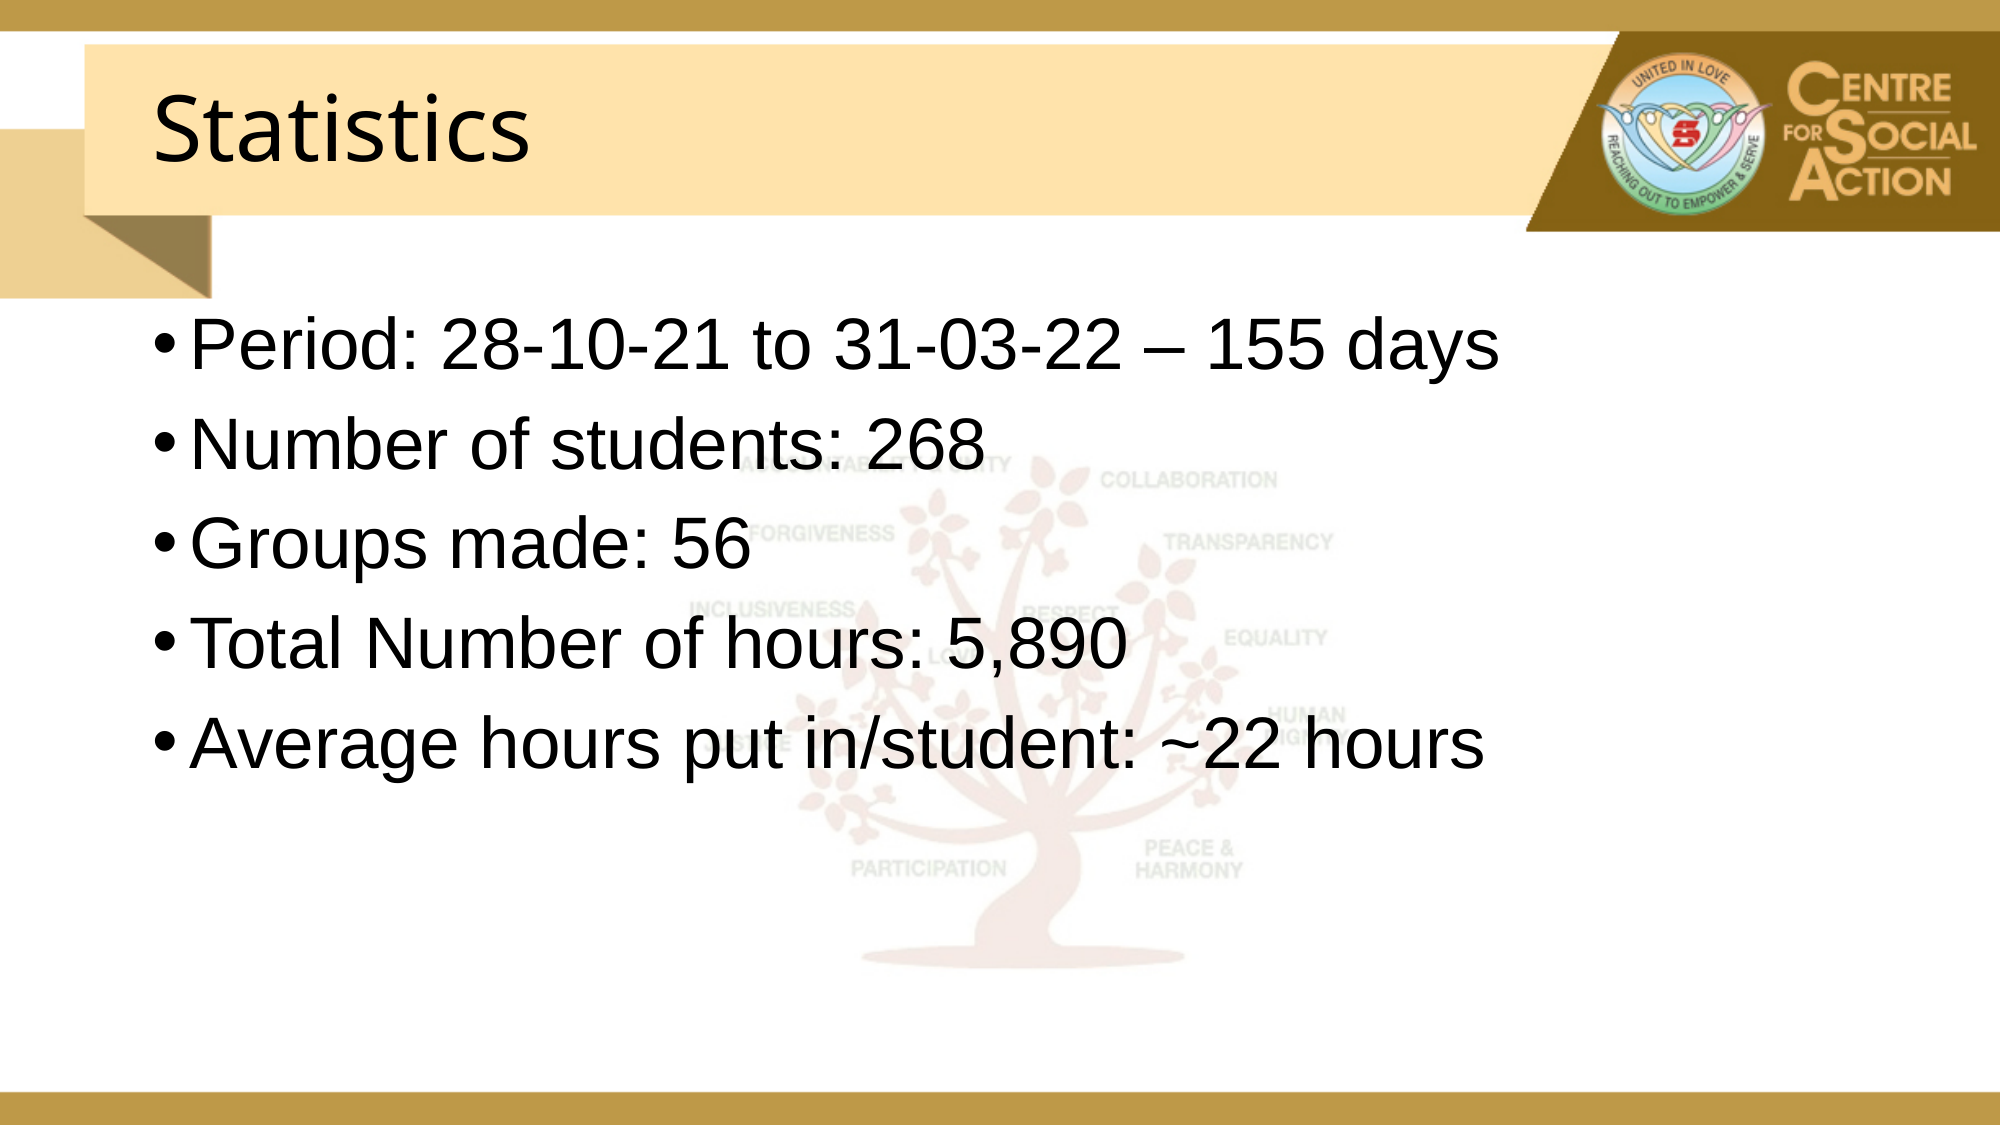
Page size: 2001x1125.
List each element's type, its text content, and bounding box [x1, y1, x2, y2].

list Period: 28-10-21 to 31-03-22 – 155 days Number of students: 268 Groups made: 56 Total Number of hours: 5,890 Average hours put in/student: ~22 hours [137, 299, 1863, 1014]
picture [0, 0, 2000, 1125]
title Statistics [137, 47, 1570, 217]
